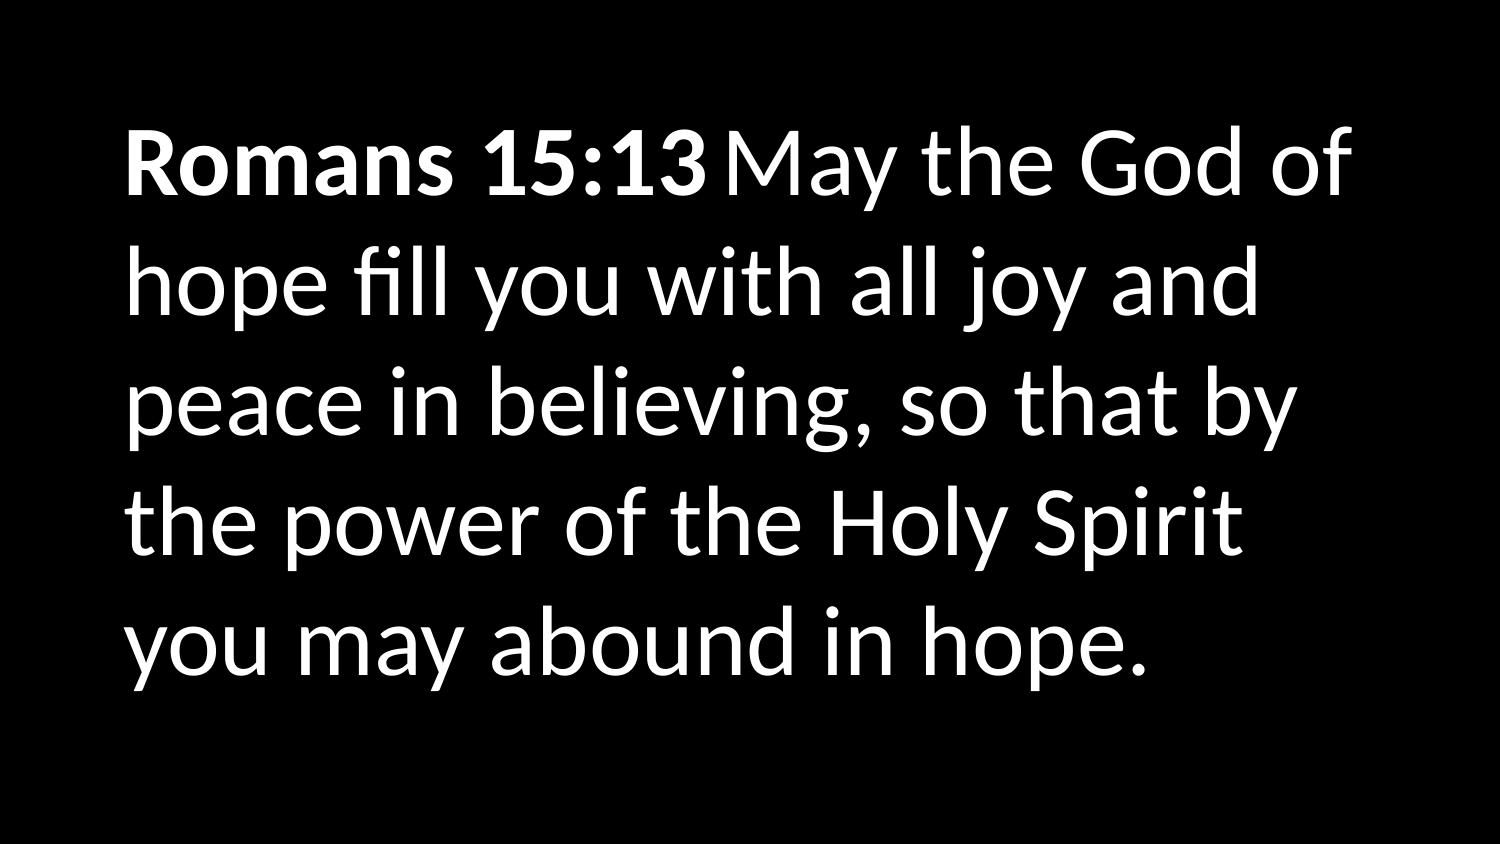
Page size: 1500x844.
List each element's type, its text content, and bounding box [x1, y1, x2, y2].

text_box Romans 15:13 May the God of hope fill you with all joy and peace in believing, so that by the power of the Holy Spirit you may abound in hope. [108, 87, 1399, 823]
